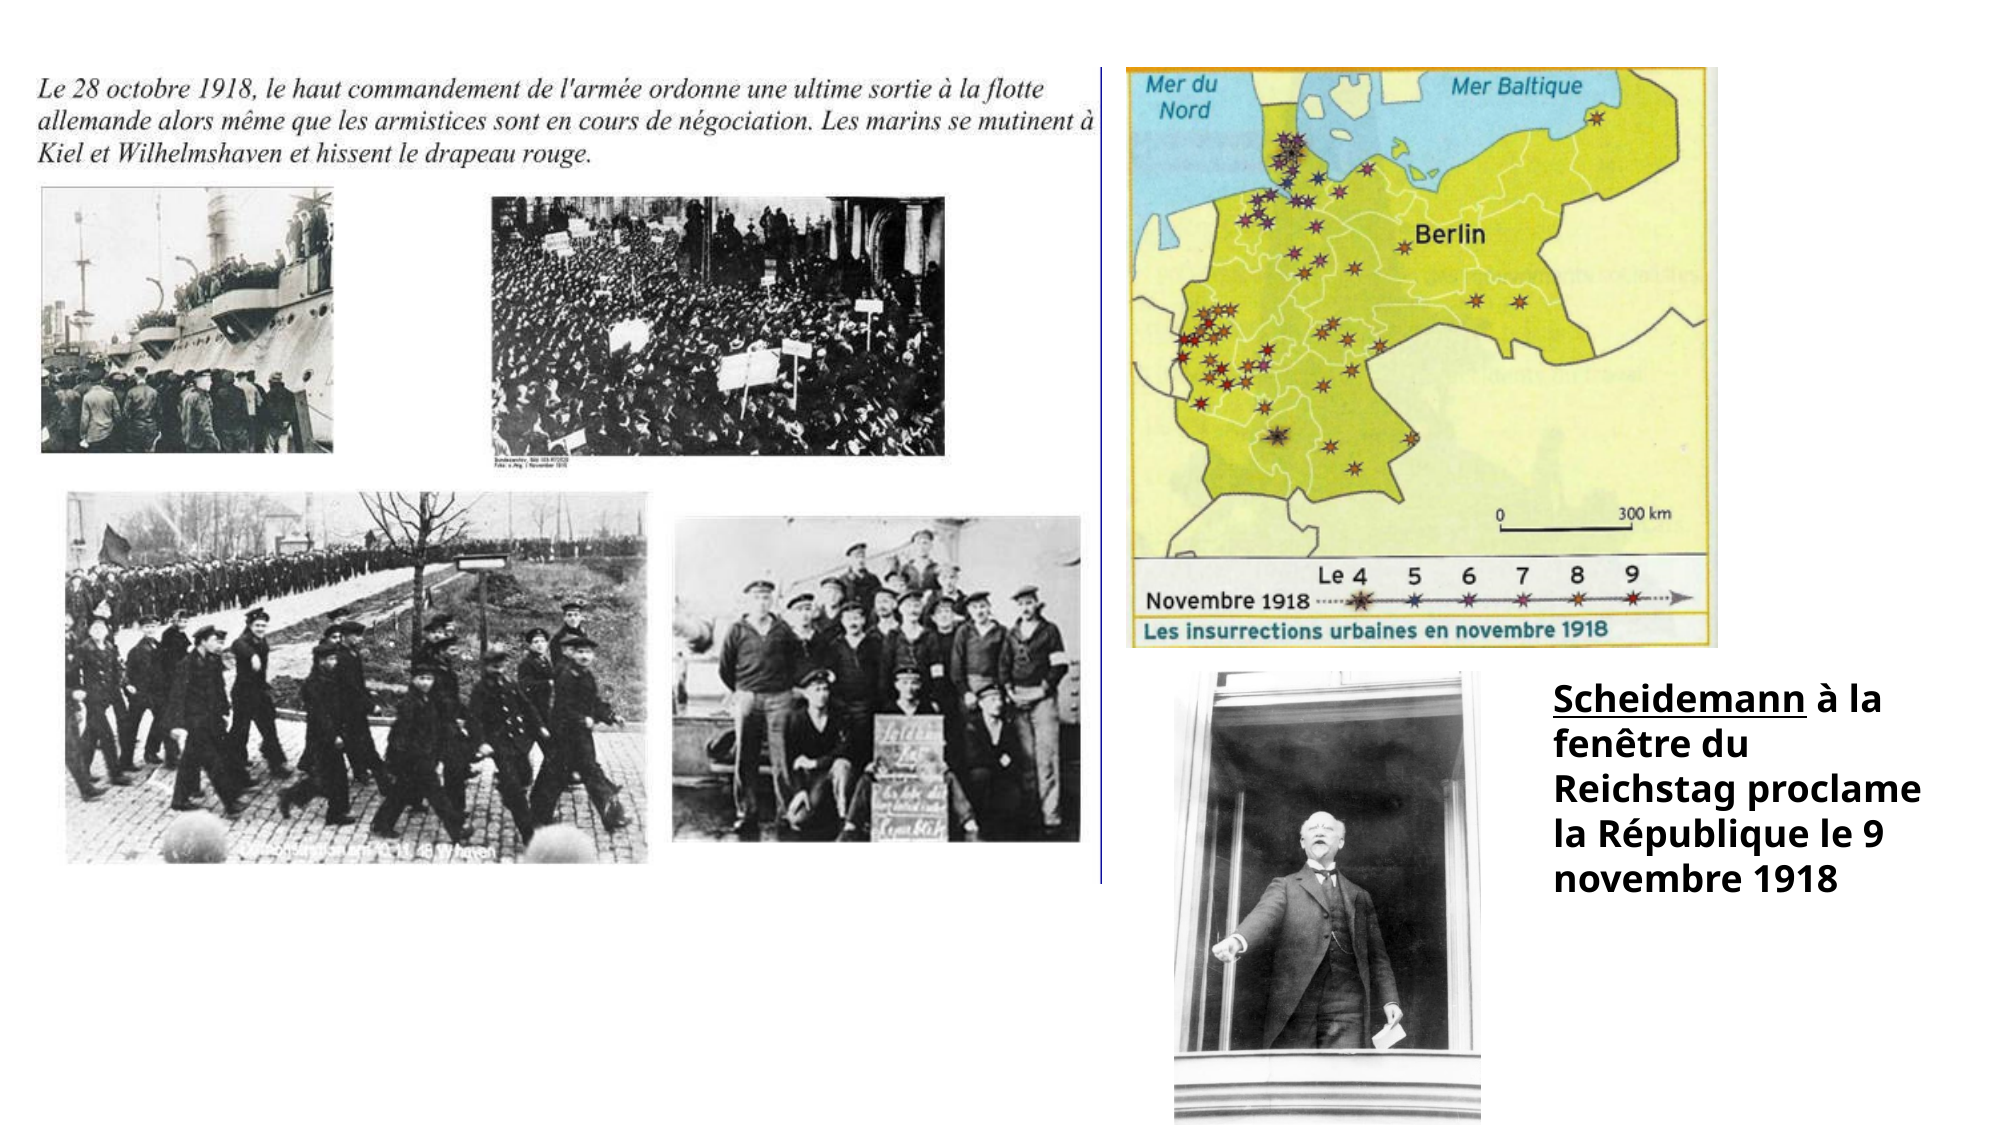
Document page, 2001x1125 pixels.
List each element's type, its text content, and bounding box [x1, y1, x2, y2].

picture [35, 67, 1102, 884]
text_box Scheidemann à la fenêtre du Reichstag proclame la République le 9 novembre 1918 [1538, 667, 1944, 908]
picture [1174, 671, 1481, 1125]
picture [1126, 67, 1718, 648]
